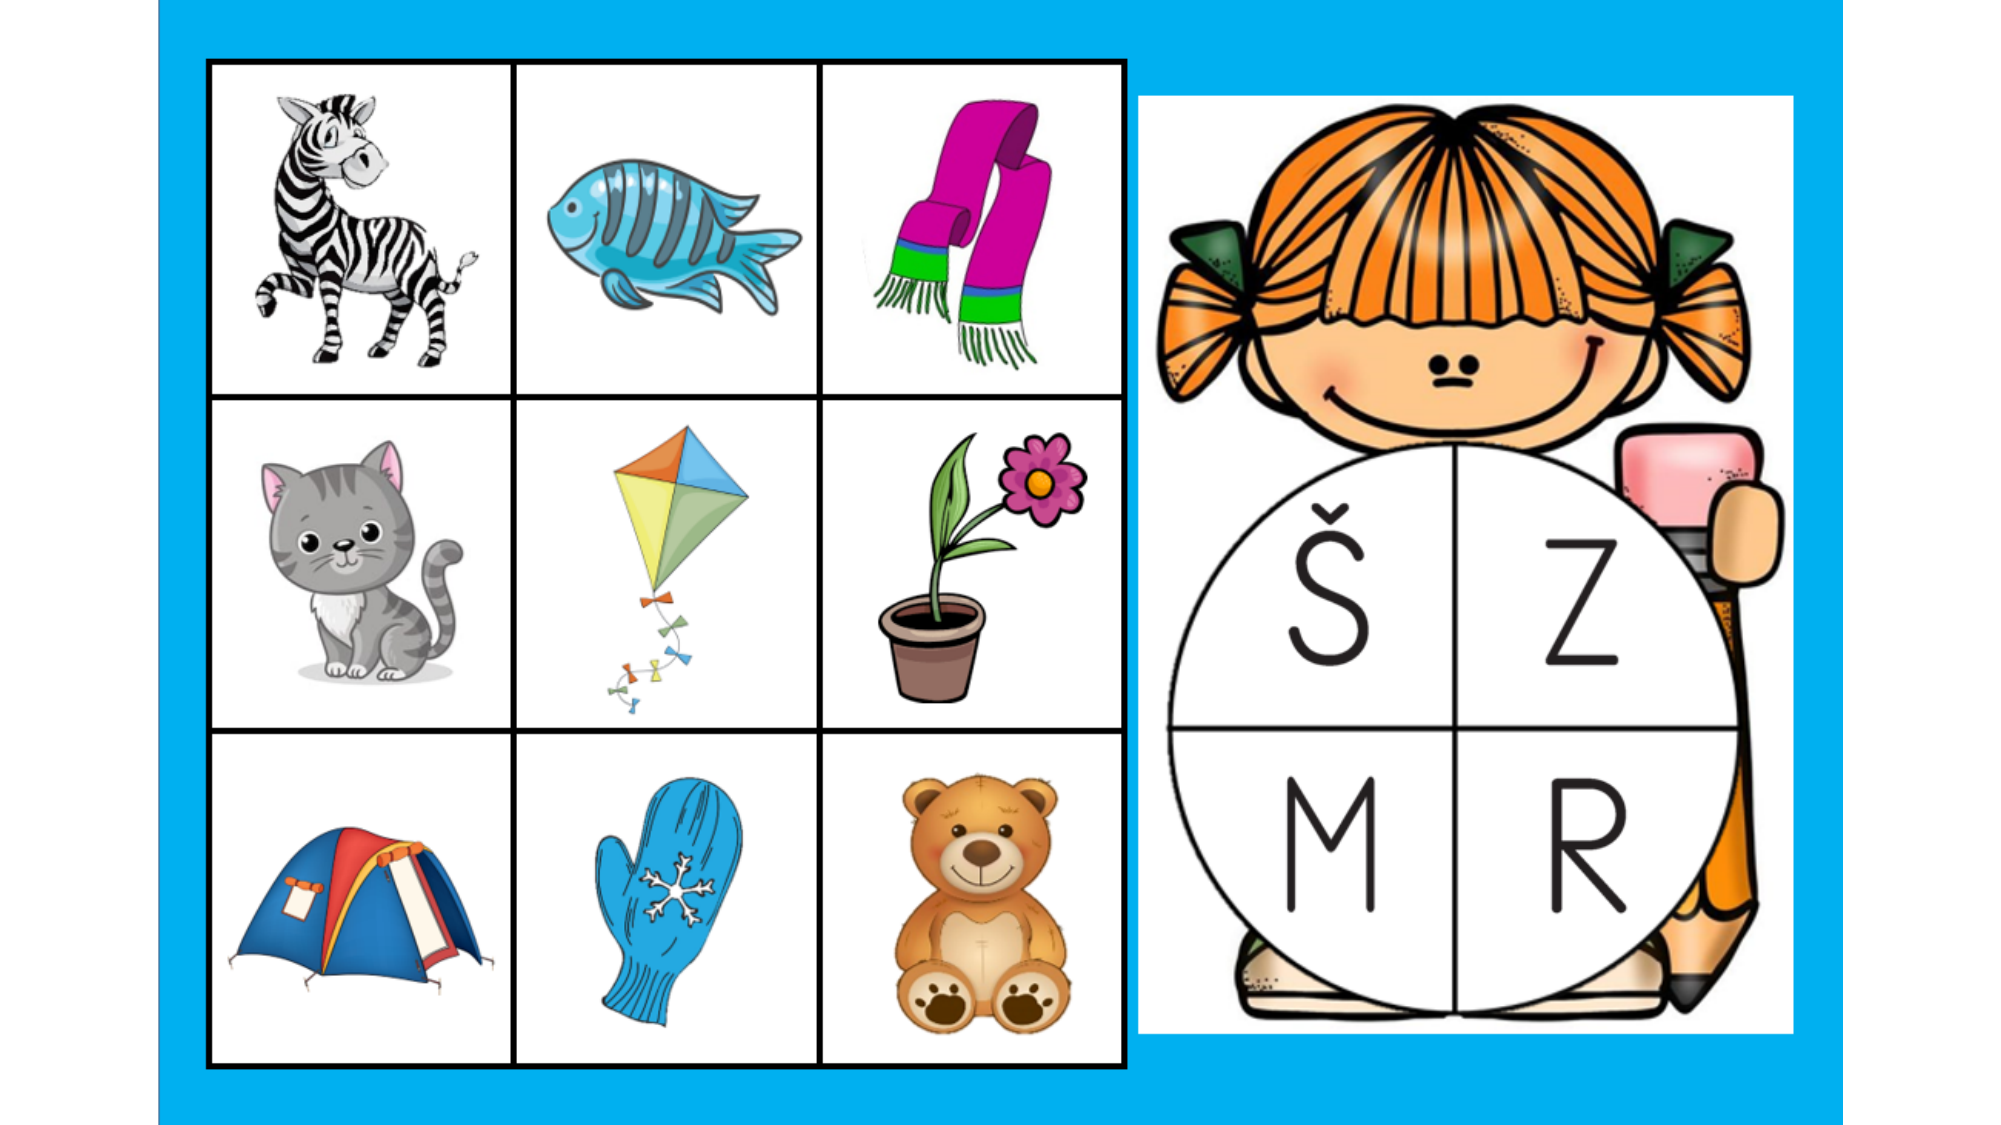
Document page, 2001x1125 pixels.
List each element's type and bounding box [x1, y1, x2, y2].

picture [1139, 96, 1793, 1034]
picture [207, 60, 1126, 1068]
